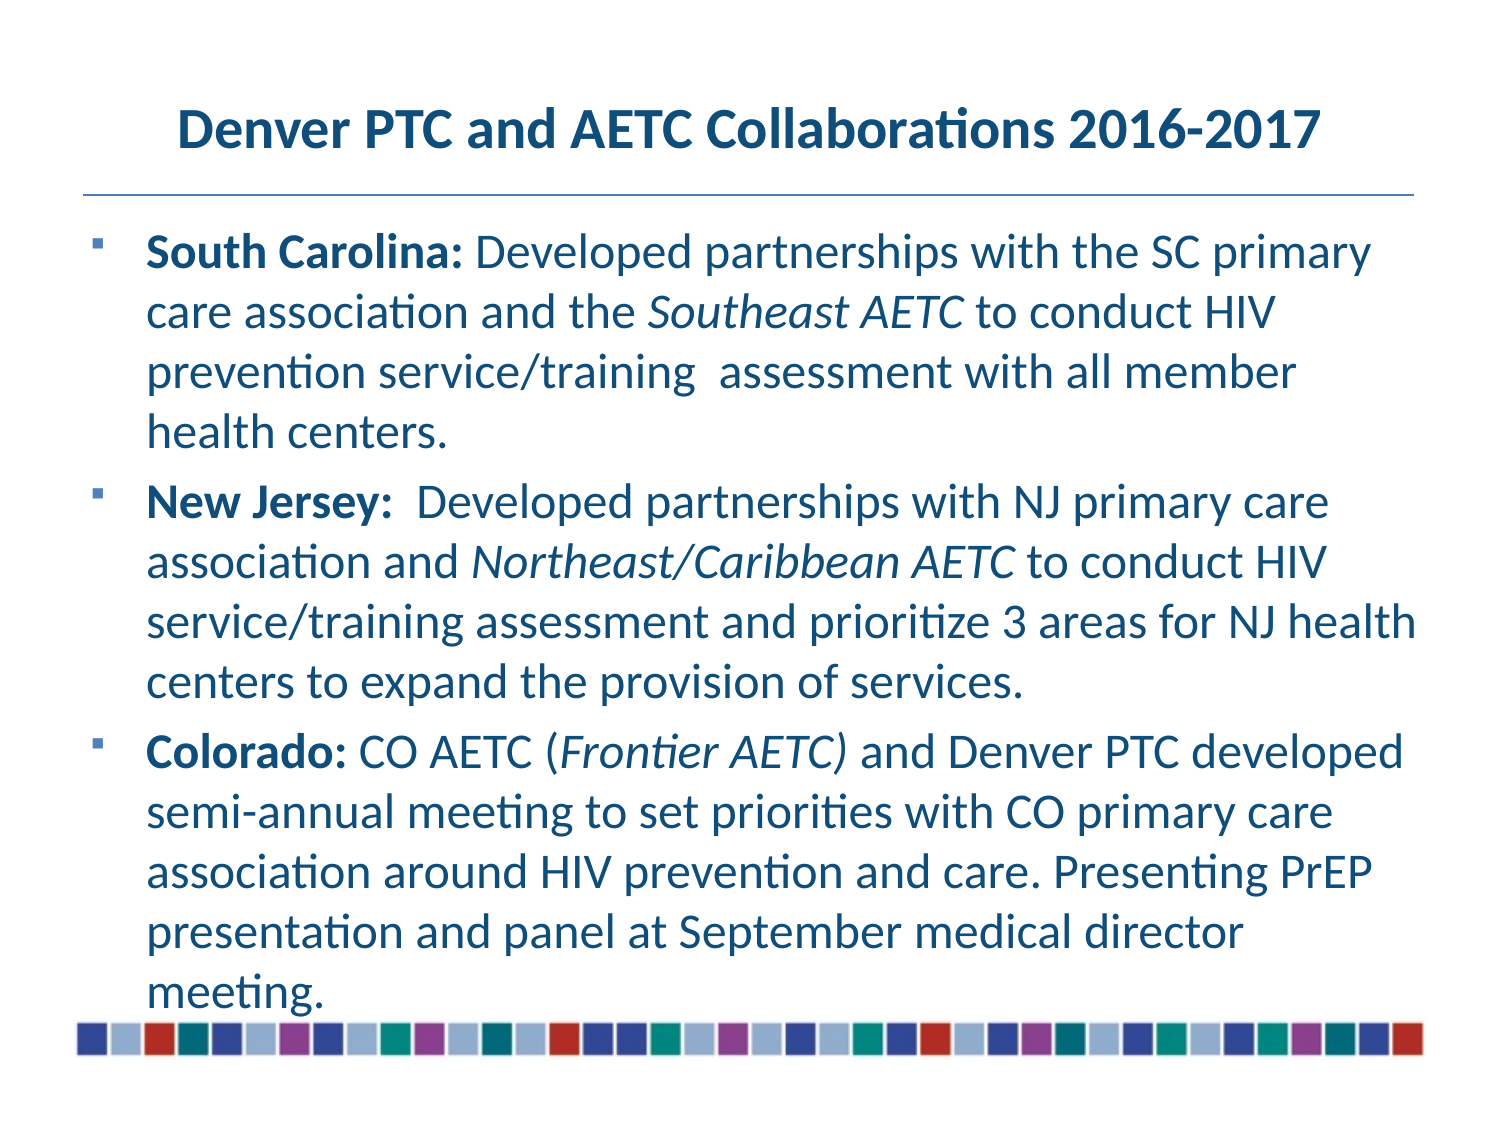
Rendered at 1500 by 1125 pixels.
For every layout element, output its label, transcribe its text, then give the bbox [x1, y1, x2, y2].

picture [73, 1019, 1427, 1060]
list South Carolina: Developed partnerships with the SC primary care association and the Southeast AETC to conduct HIV prevention service/training assessment with all member health centers. New Jersey: Developed partnerships with NJ primary care association and Northeast/Caribbean AETC to conduct HIV service/training assessment and prioritize 3 areas for NJ health centers to expand the provision of services. Colorado: CO AETC (Frontier AETC) and Denver PTC developed semi-annual meeting to set priorities with CO primary care association around HIV prevention and care. Presenting PrEP presentation and panel at September medical director meeting. [75, 211, 1443, 1023]
title Denver PTC and AETC Collaborations 2016-2017 [75, 53, 1425, 205]
